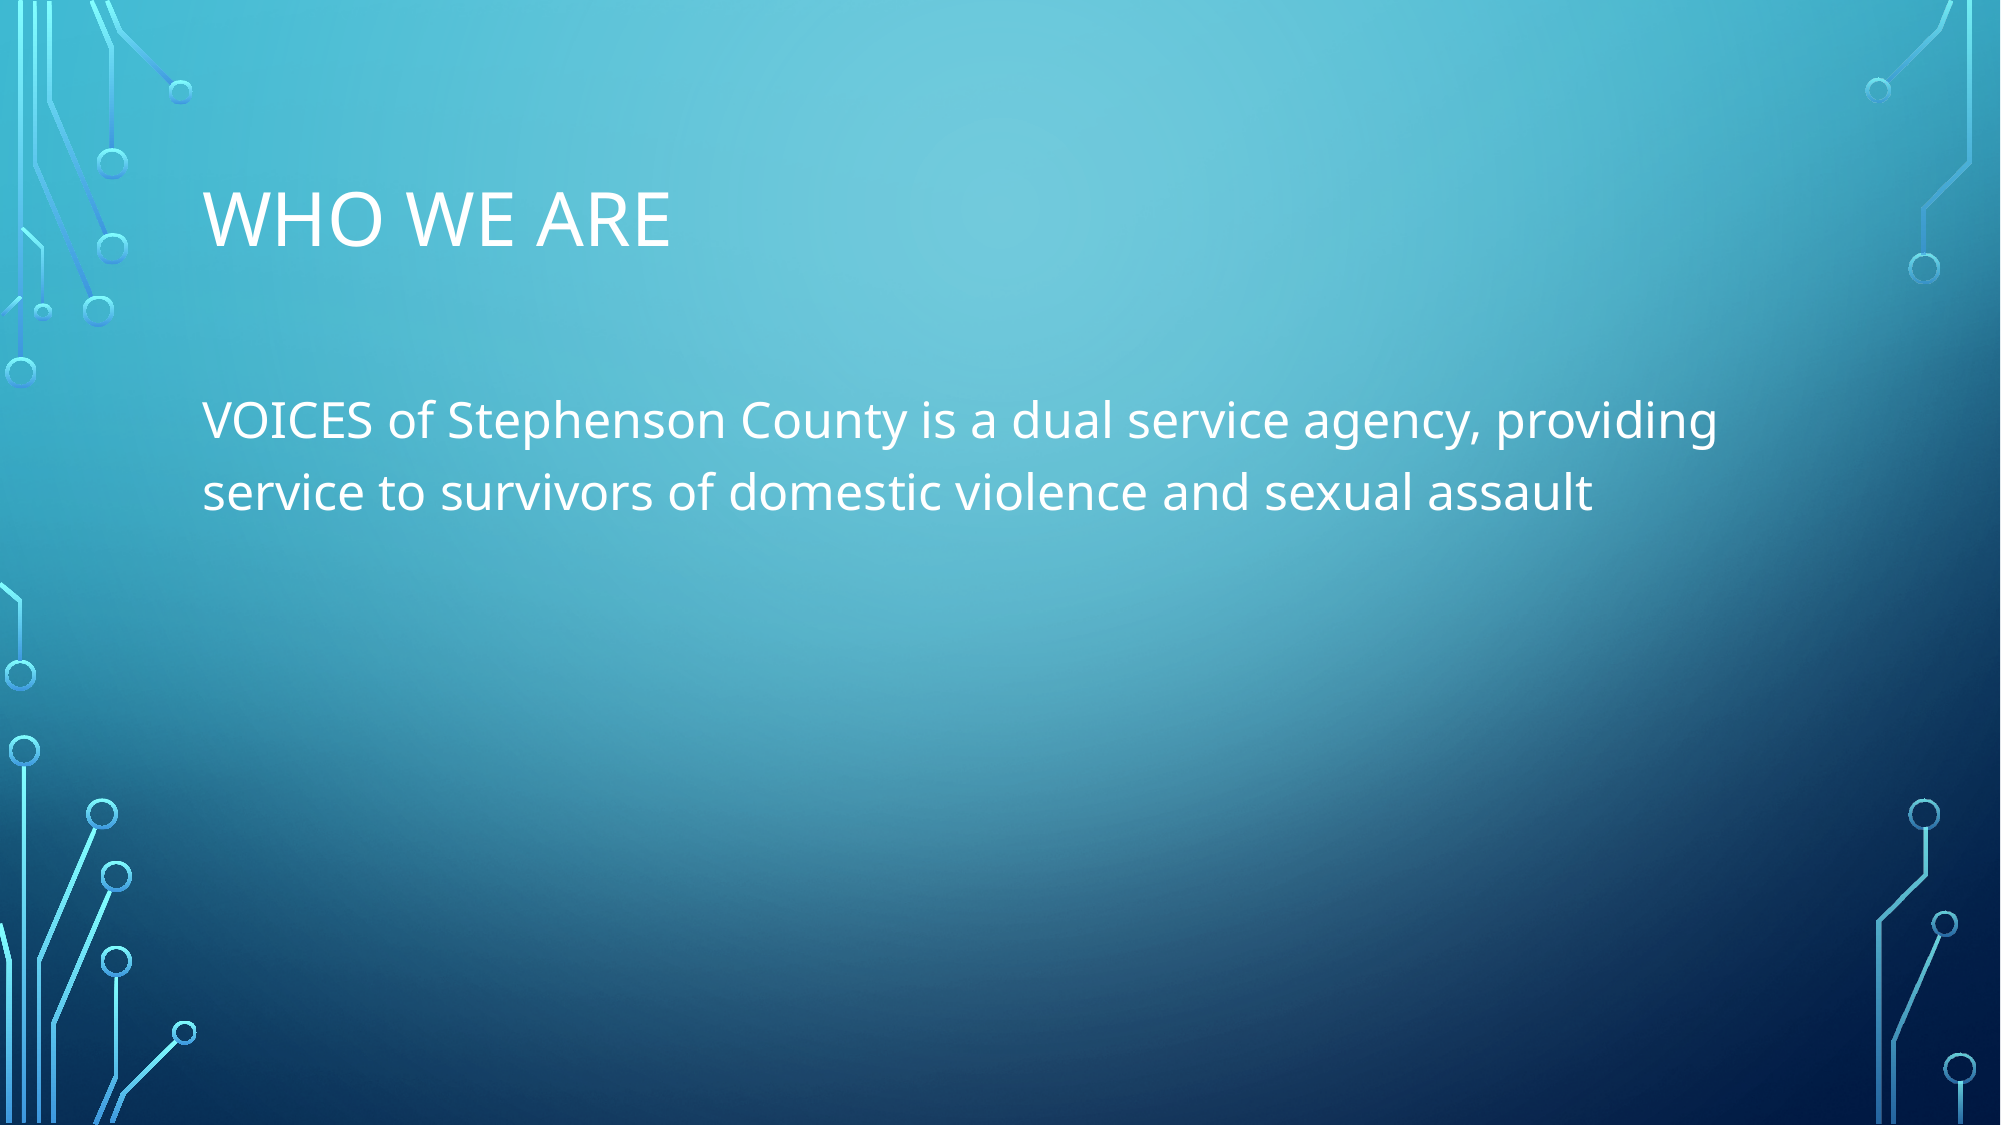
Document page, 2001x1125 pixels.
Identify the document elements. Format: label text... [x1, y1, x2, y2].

list VOICES of Stephenson County is a dual service agency, providing service to survivors of domestic violence and sexual assault [187, 369, 1813, 950]
title Who we are [187, 101, 1813, 344]
